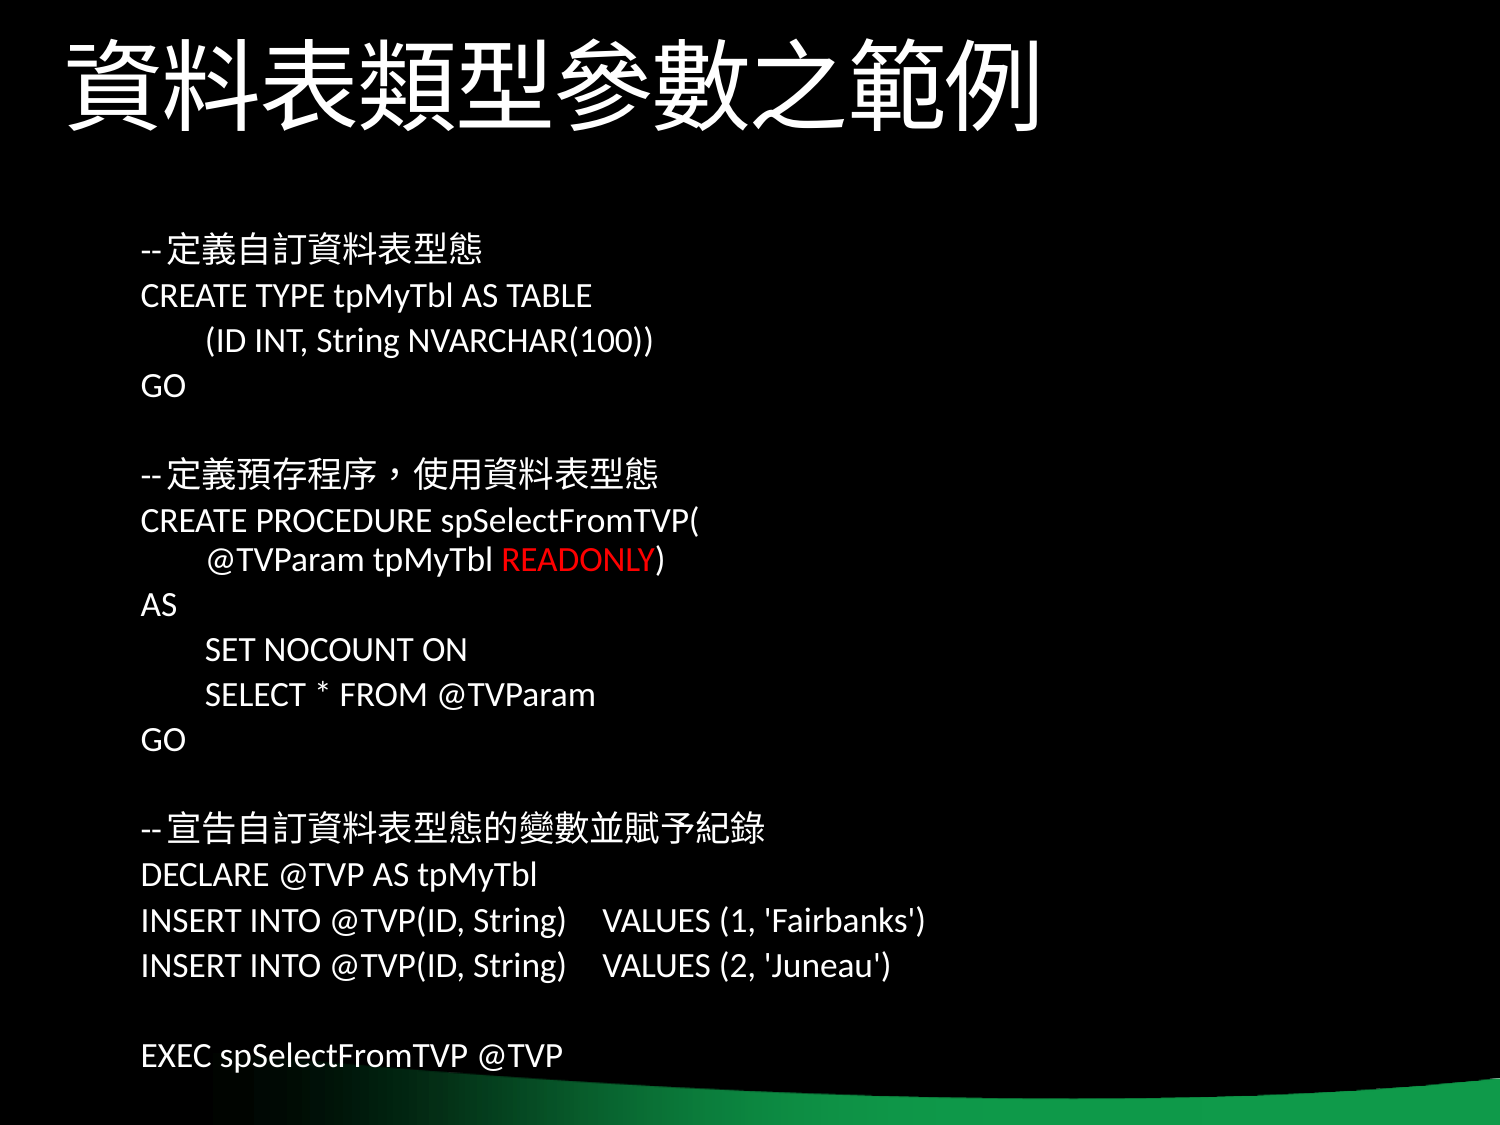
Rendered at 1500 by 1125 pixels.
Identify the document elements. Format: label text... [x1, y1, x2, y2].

title 資料表類型參數之範例 [63, 37, 1438, 147]
picture [0, 0, 1500, 1125]
list --定義自訂資料表型態 CREATE TYPE tpMyTbl AS TABLE (ID INT, String NVARCHAR(100)) GO --定義預存程序，使用資料表型態 CREATE PROCEDURE spSelectFromTVP( @TVParam tpMyTbl READONLY) AS SET NOCOUNT ON SELECT * FROM @TVParam GO --宣告自訂資料表型態的變數並賦予紀錄 DECLARE @TVP AS tpMyTbl INSERT INTO @TVP(ID, String) VALUES (1, 'Fairbanks') INSERT INTO @TVP(ID, String) VALUES (2, 'Juneau') EXEC spSelectFromTVP @TVP [140, 231, 1301, 1090]
